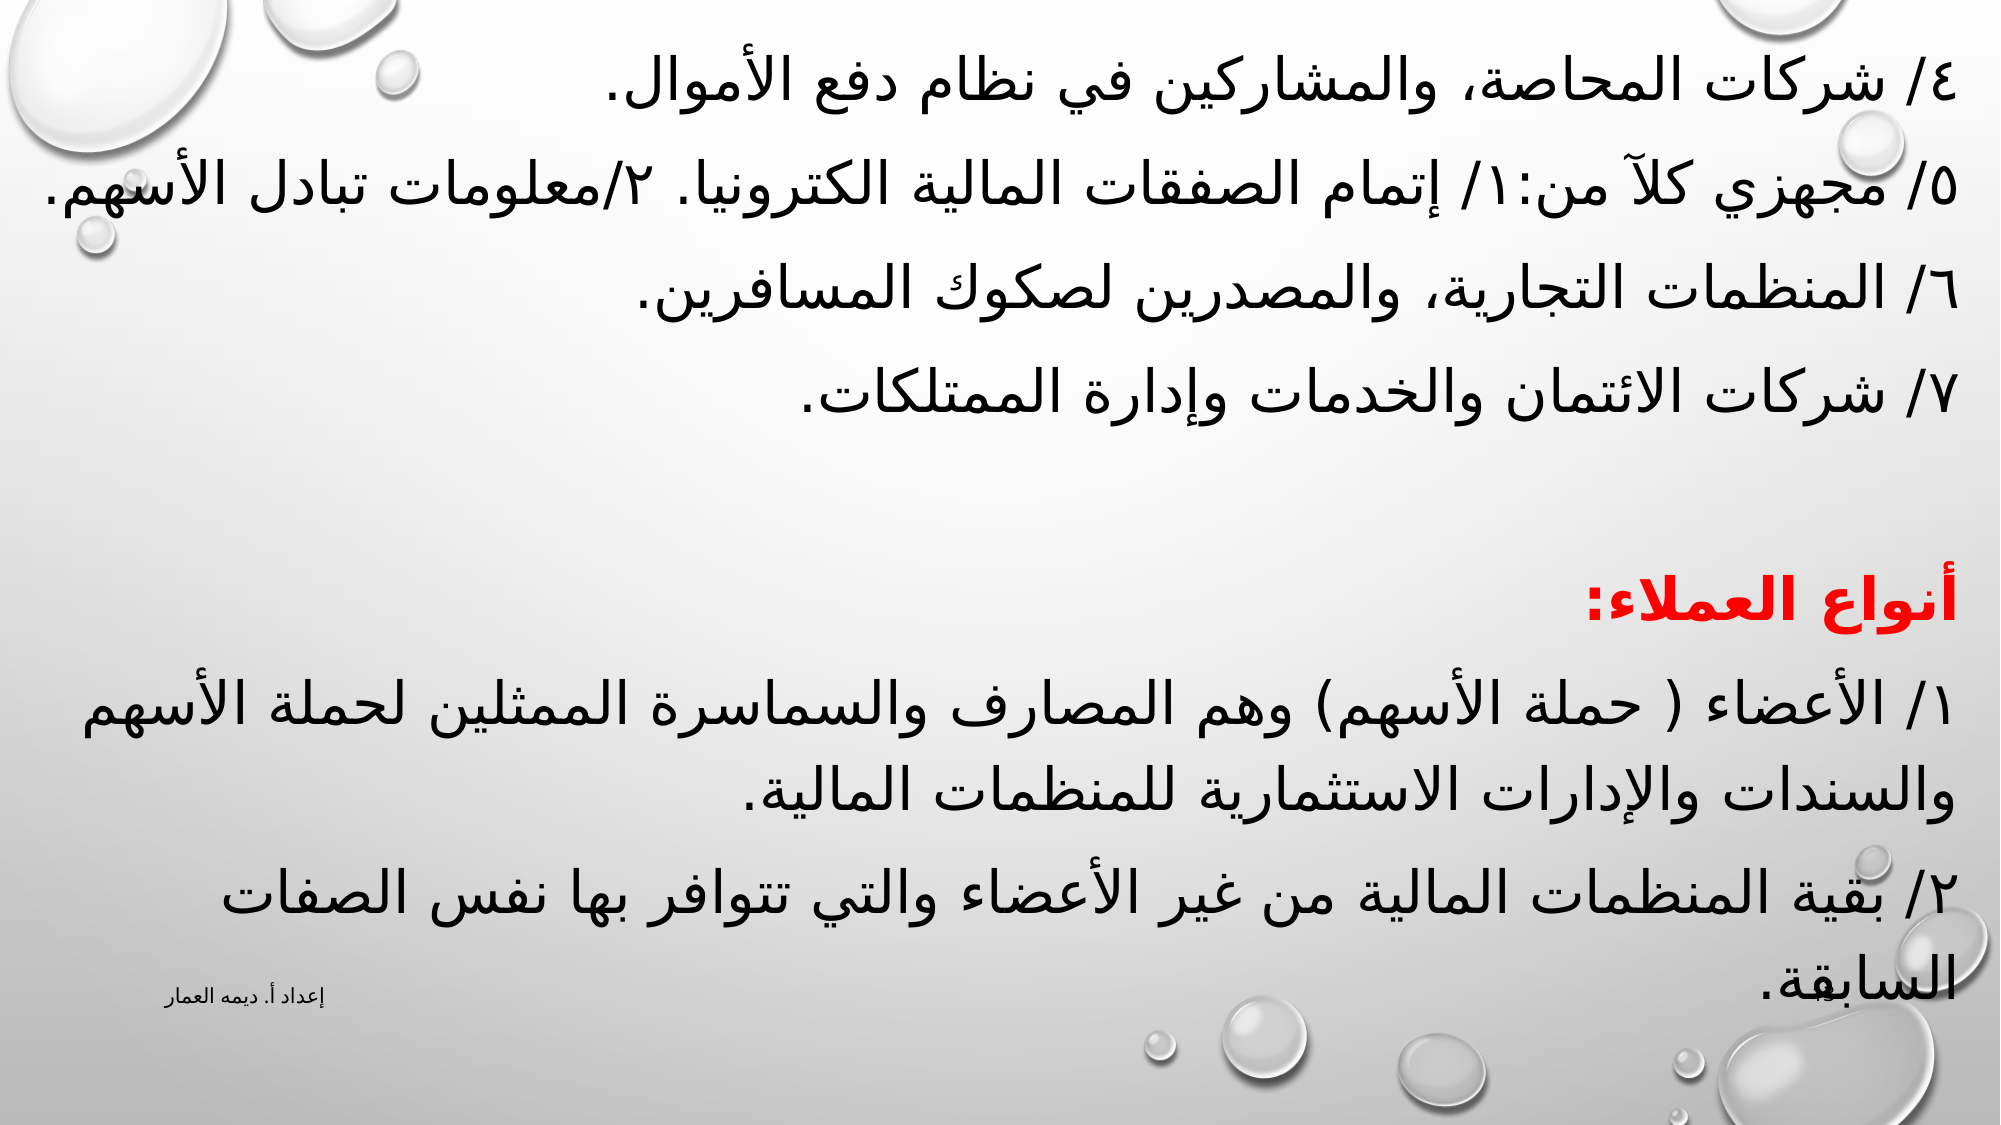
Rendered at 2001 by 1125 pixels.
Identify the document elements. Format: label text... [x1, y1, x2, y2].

footer إعداد أ. ديمه العمار [149, 965, 1245, 1025]
picture [0, 0, 2000, 1125]
slide_number 13 [1724, 965, 1851, 1025]
list ٤/ شركات المحاصة، والمشاركين في نظام دفع الأموال. ٥/ مجهزي كلآ من:١/ إتمام الصفقات المالية الكترونيا. ٢/معلومات تبادل الأسهم. ٦/ المنظمات التجارية، والمصدرين لصكوك المسافرين. ٧/ شركات الائتمان والخدمات وإدارة الممتلكات. أنواع العملاء: ١/ الأعضاء ( حملة الأسهم) وهم المصارف والسماسرة الممثلين لحملة الأسهم والسندات والإدارات الاستثمارية للمنظمات المالية. ٢/ بقية المنظمات المالية من غير الأعضاء والتي تتوافر بها نفس الصفات السابقة. [27, 19, 1975, 1100]
